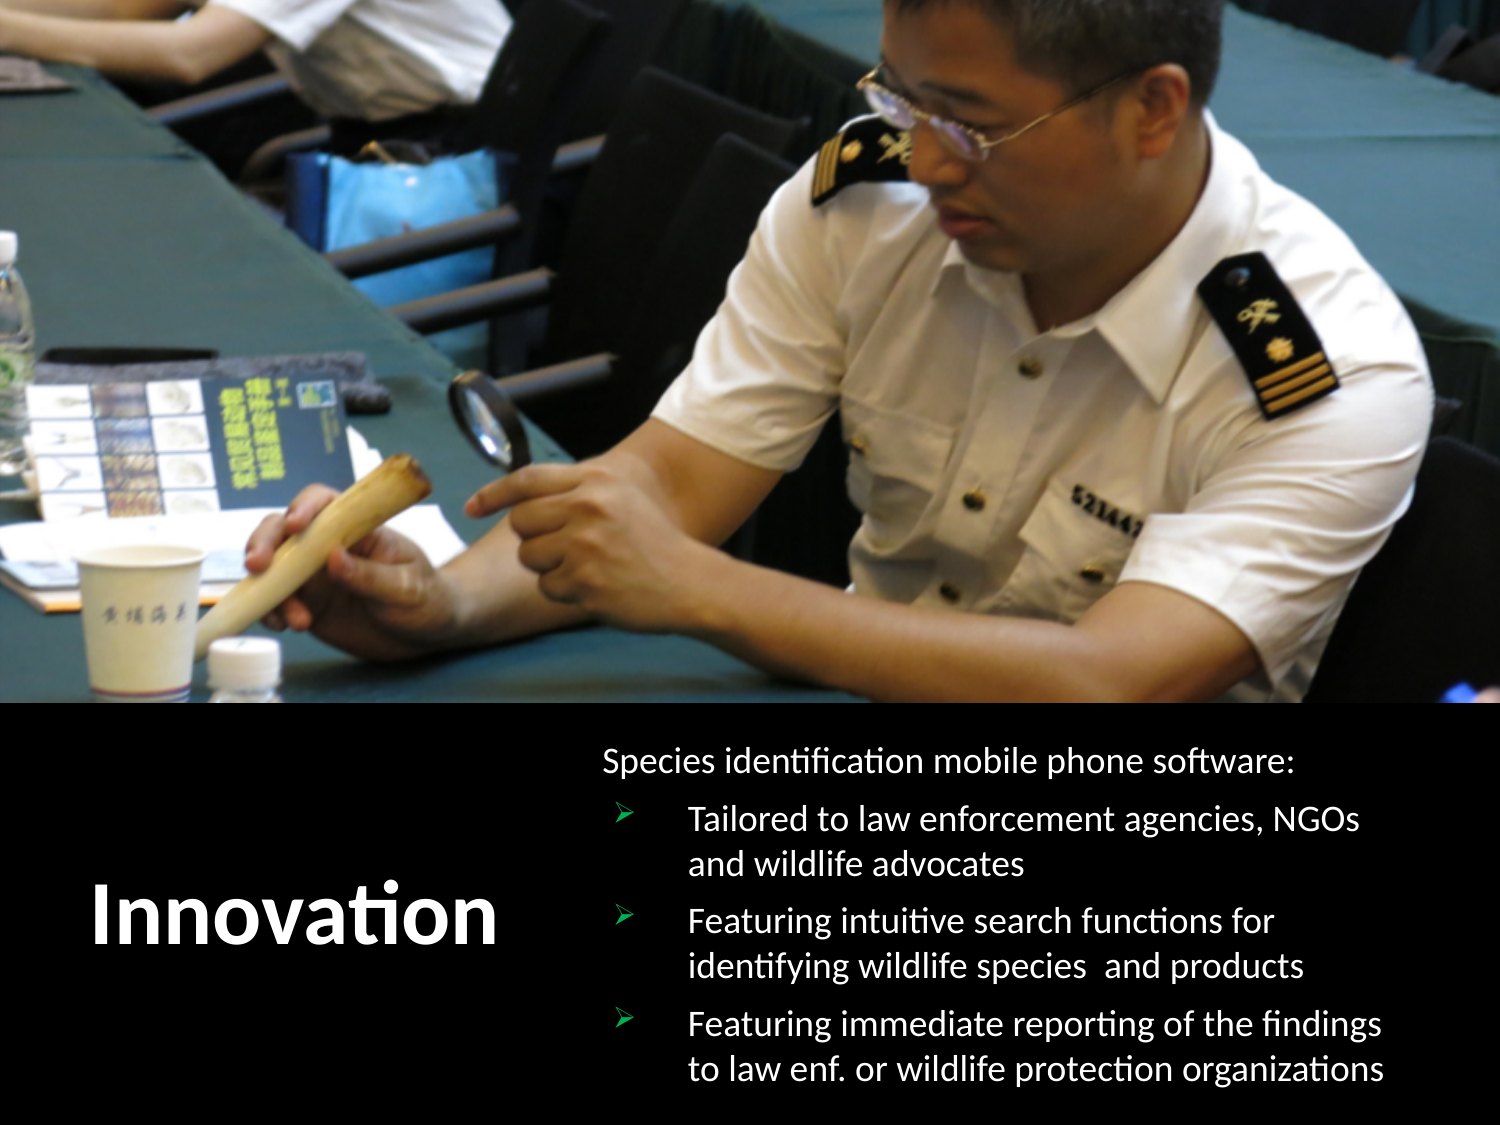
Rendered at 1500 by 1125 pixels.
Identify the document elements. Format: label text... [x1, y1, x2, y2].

text_box Innovation [74, 845, 613, 971]
text_box Species identification mobile phone software: Tailored to law enforcement agencies, NGOs and wildlife advocates Featuring intuitive search functions for identifying wildlife species and products Featuring immediate reporting of the findings to law enf. or wildlife protection organizations [587, 728, 1438, 1097]
picture [0, 0, 1500, 704]
